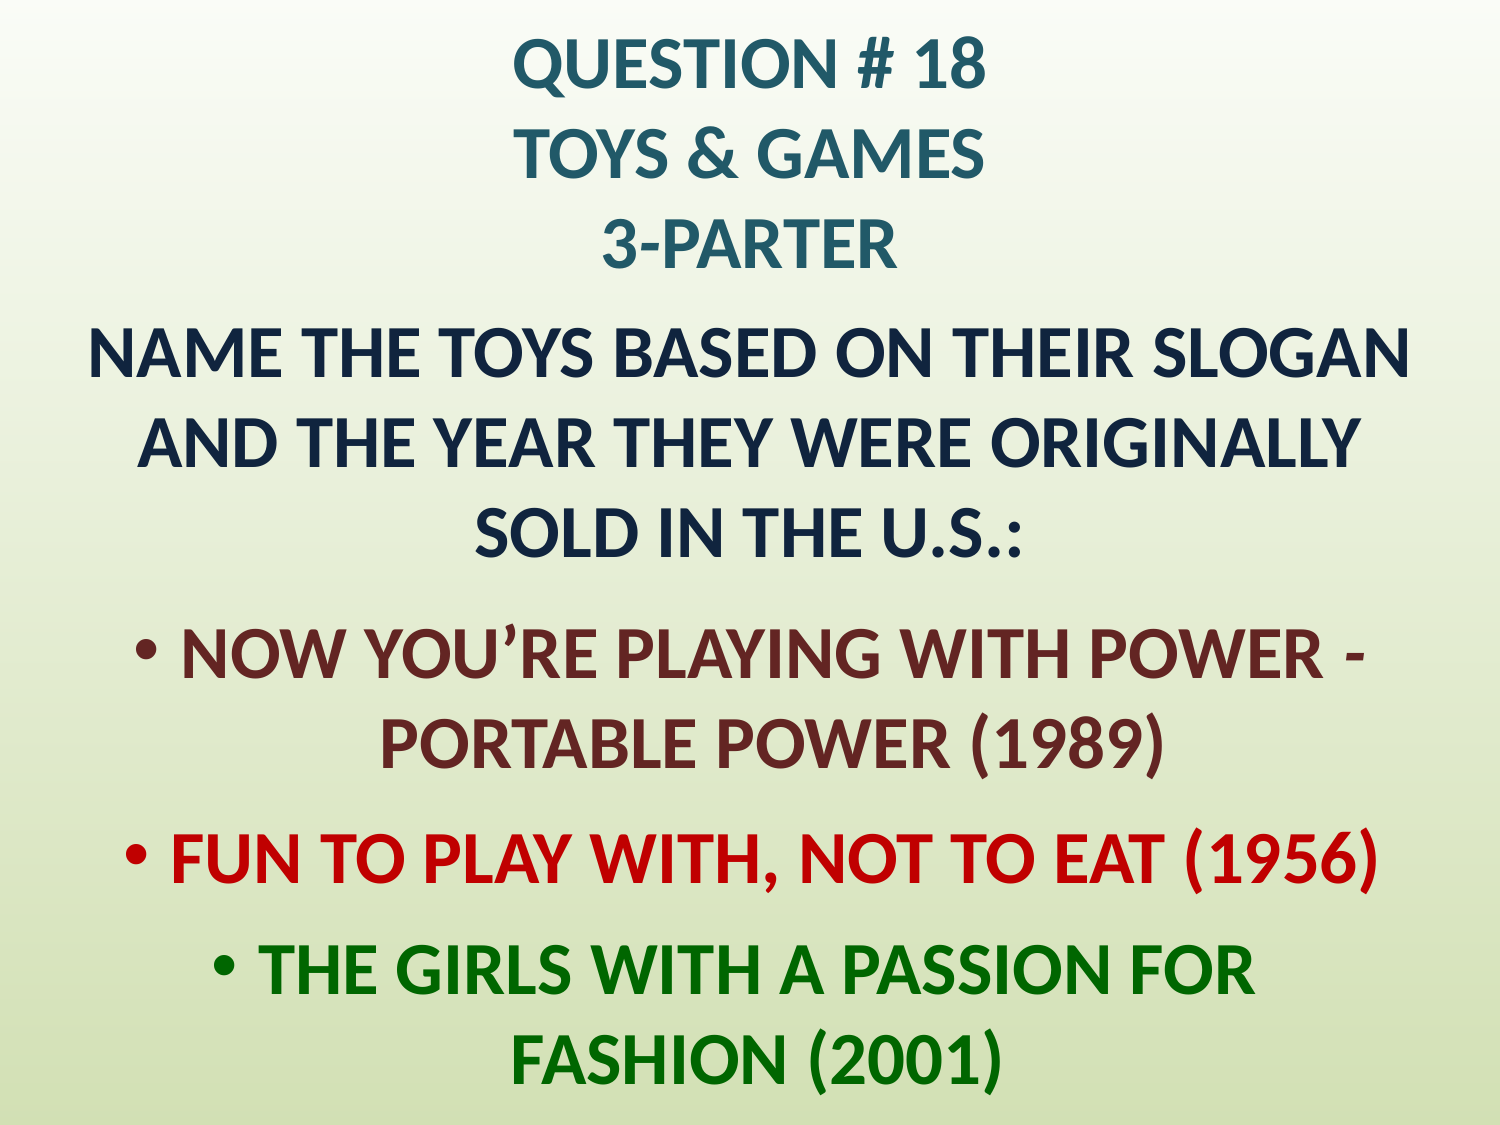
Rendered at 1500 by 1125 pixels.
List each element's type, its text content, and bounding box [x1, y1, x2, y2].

text_box THE GIRLS WITH A PASSION FOR FASHION (2001) [62, 912, 1407, 1108]
text_box FUN TO PLAY WITH, NOT TO EAT (1956) [81, 801, 1425, 907]
text_box NAME THE TOYS BASED ON THEIR SLOGAN AND THE YEAR THEY WERE ORIGINALLY SOLD IN THE U.S.: [43, 294, 1457, 580]
text_box NOW YOU’RE PLAYING WITH POWER - PORTABLE POWER (1989) [24, 596, 1475, 791]
title QUESTION # 18 TOYS & GAMES 3-PARTER [80, 187, 1420, 294]
